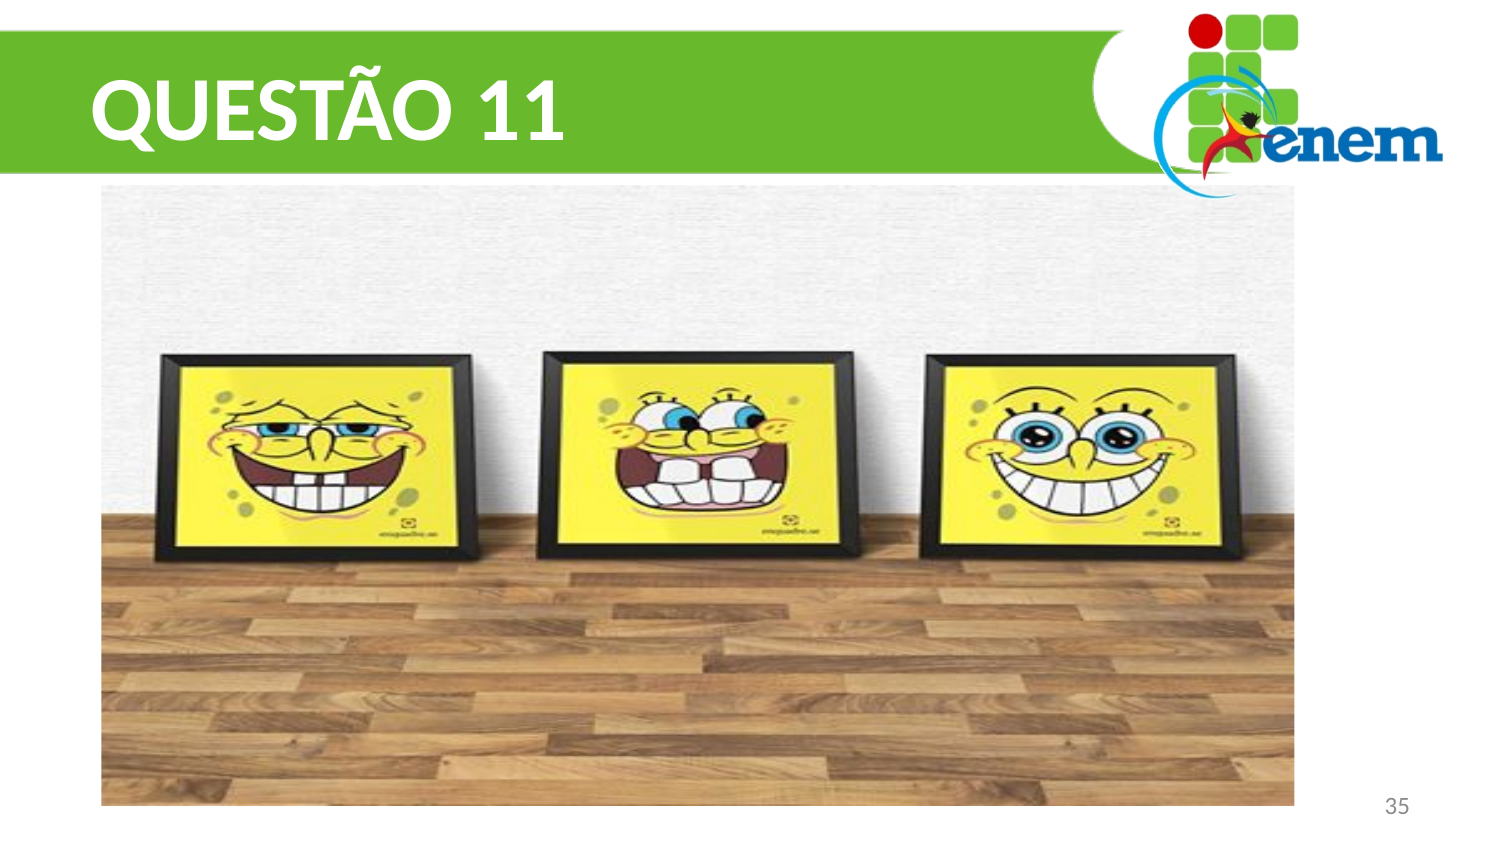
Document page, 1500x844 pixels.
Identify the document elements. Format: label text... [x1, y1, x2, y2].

slide_number 35 [1074, 782, 1425, 827]
title QUESTÃO 11 [75, 33, 1146, 175]
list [1151, 8, 1446, 201]
picture [0, 0, 1500, 844]
